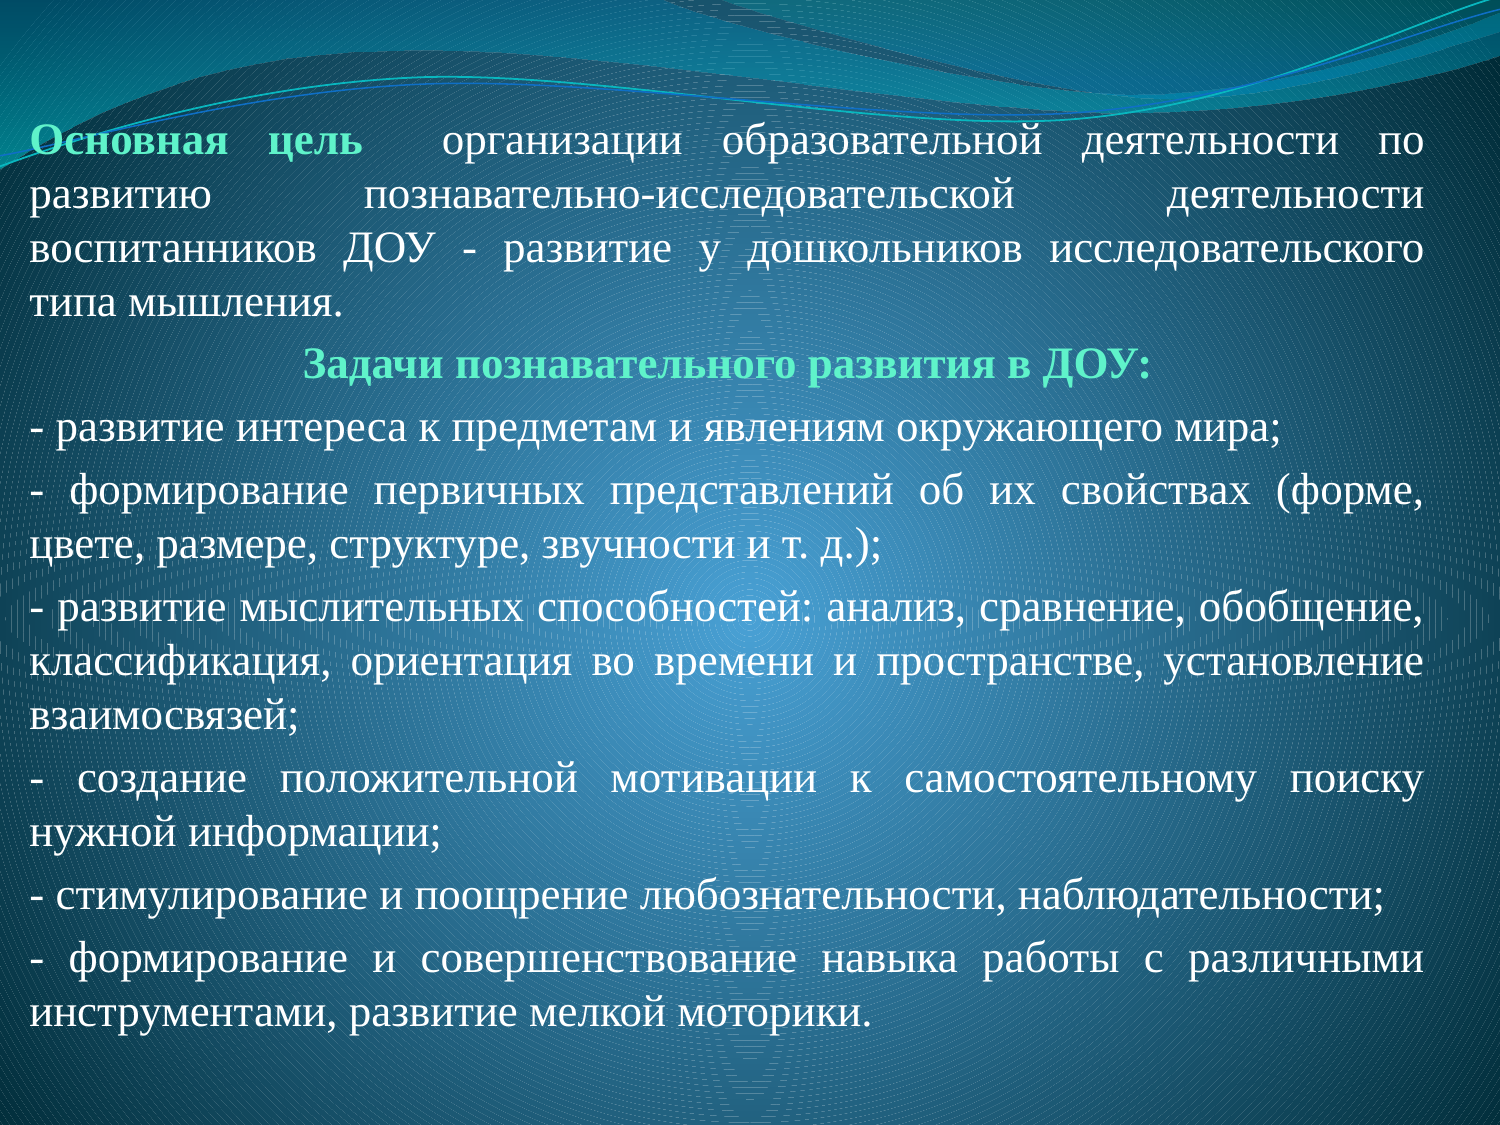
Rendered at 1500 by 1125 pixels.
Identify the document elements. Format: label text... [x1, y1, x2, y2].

subtitle Основная цель организации образовательной деятельности по развитию познавательно-исследовательской деятельности воспитанников ДОУ - развитие у дошкольников исследовательского типа мышления. Задачи познавательного развития в ДОУ: - развитие интереса к предметам и явлениям окружающего мира; - формирование первичных представлений об их свойствах (форме, цвете, размере, структуре, звучности и т. д.); - развитие мыслительных способностей: анализ, сравнение, обобщение, классификация, ориентация во времени и пространстве, установление взаимосвязей; - создание положительной мотивации к самостоятельному поиску нужной информации; - стимулирование и поощрение любознательности, наблюдательности; - формирование и совершенствование навыка работы с различными инструментами, развитие мелкой моторики. [29, 101, 1436, 1047]
